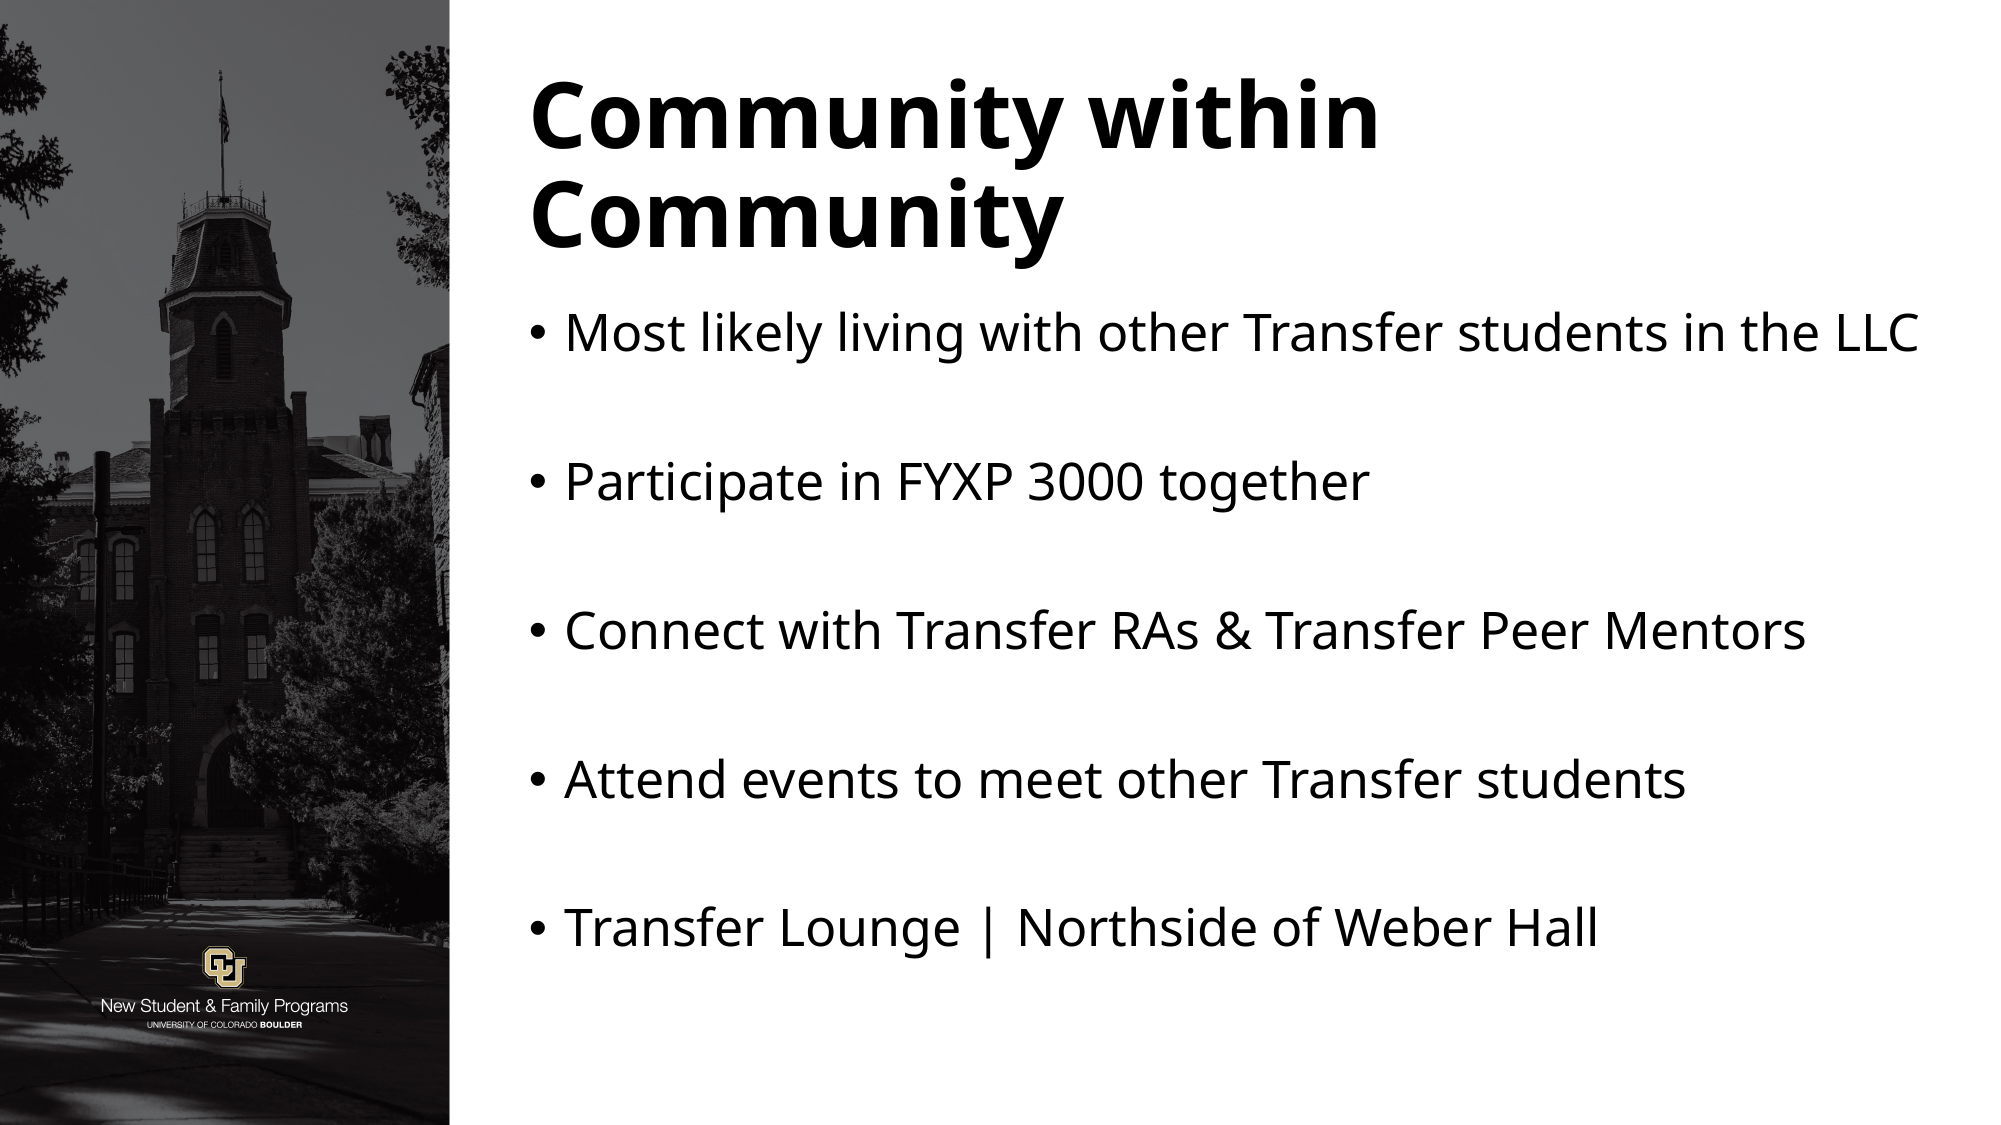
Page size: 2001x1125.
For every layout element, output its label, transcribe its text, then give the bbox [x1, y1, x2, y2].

list Most likely living with other Transfer students in the LLC Participate in FYXP 3000 together Connect with Transfer RAs & Transfer Peer Mentors Attend events to meet other Transfer students Transfer Lounge | Northside of Weber Hall [513, 299, 1949, 1014]
title Community within Community [513, 59, 1949, 278]
picture [0, 0, 2001, 1125]
